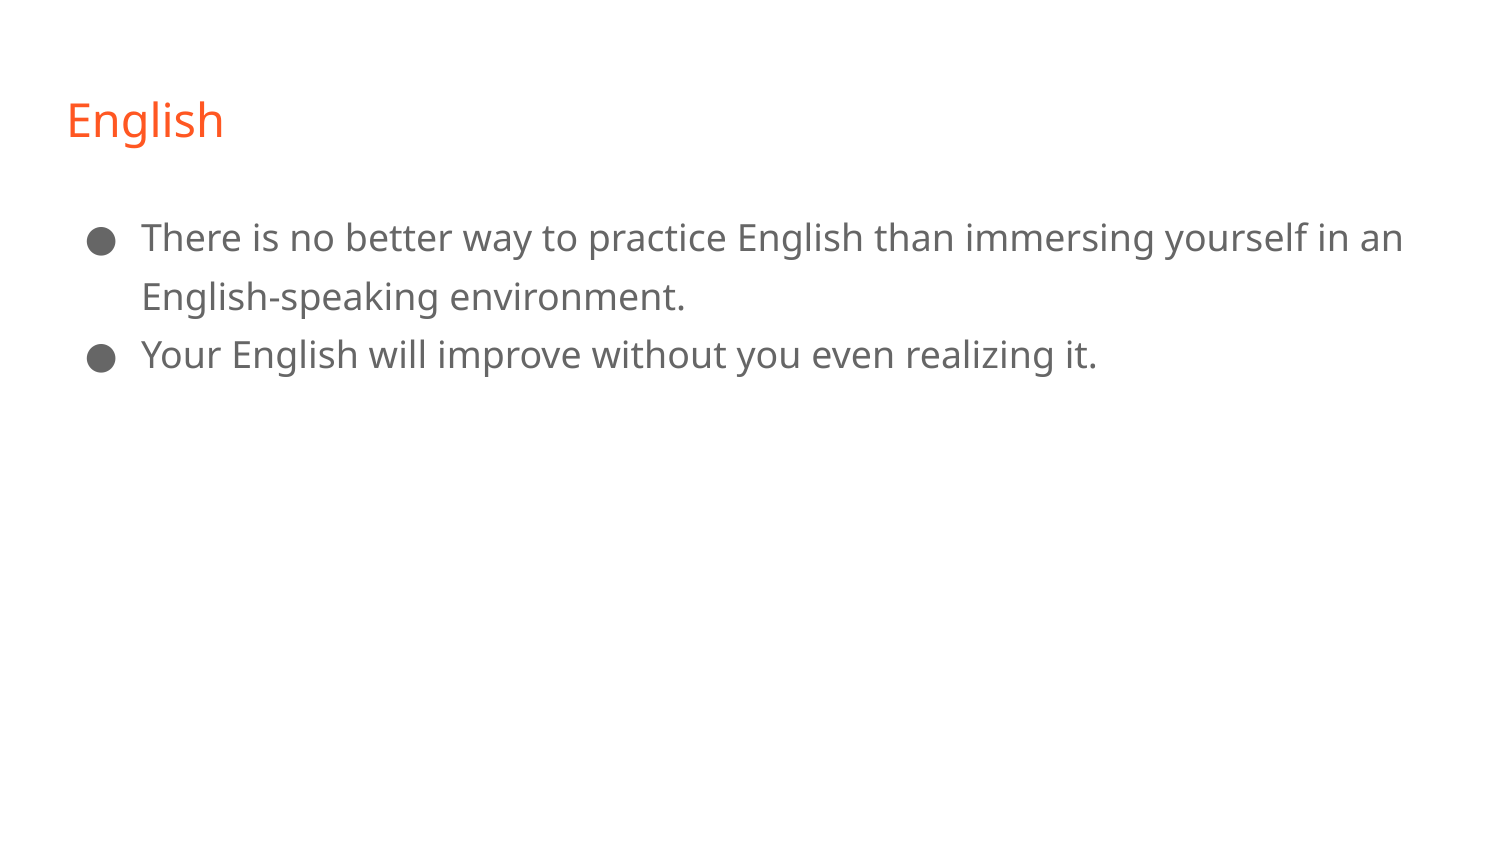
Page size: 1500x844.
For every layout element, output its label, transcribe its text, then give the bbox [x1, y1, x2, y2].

list There is no better way to practice English than immersing yourself in an English-speaking environment. Your English will improve without you even realizing it. [51, 189, 1449, 750]
title English [51, 72, 1449, 167]
